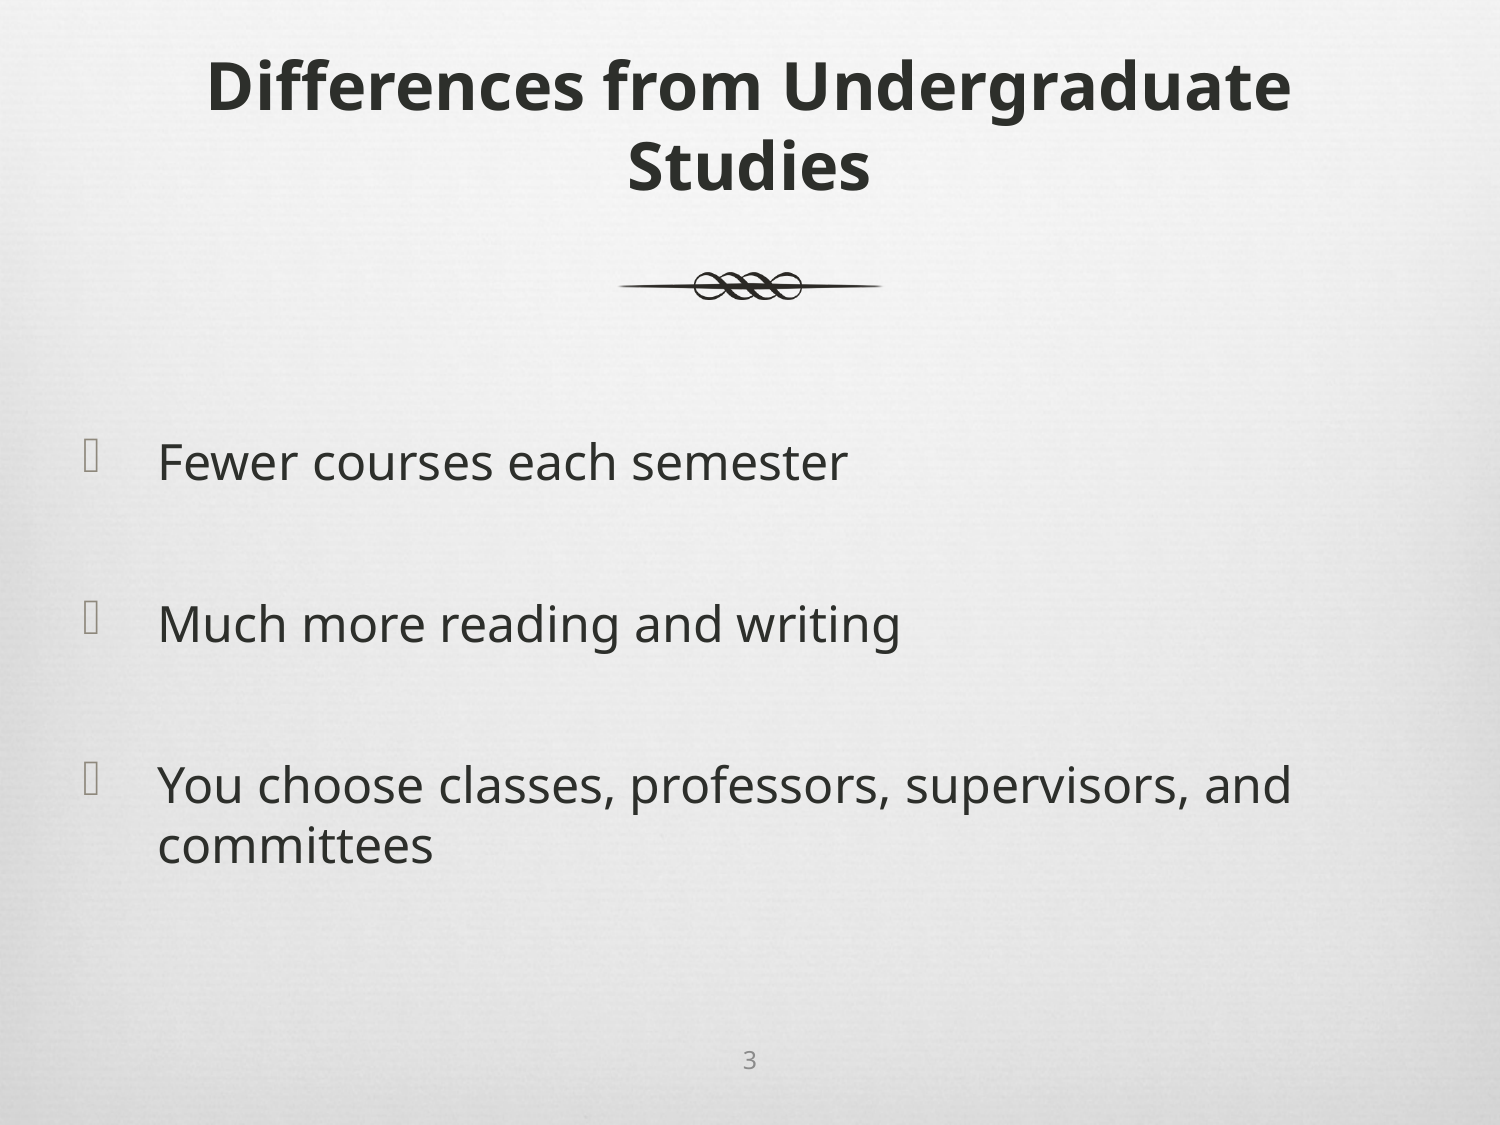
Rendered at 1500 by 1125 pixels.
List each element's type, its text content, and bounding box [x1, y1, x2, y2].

slide_number 3 [706, 1031, 794, 1092]
title Differences from Undergraduate Studies [112, 11, 1388, 236]
list Fewer courses each semester Much more reading and writing You choose classes, professors, supervisors, and committees [67, 321, 1457, 1078]
picture [615, 272, 885, 300]
